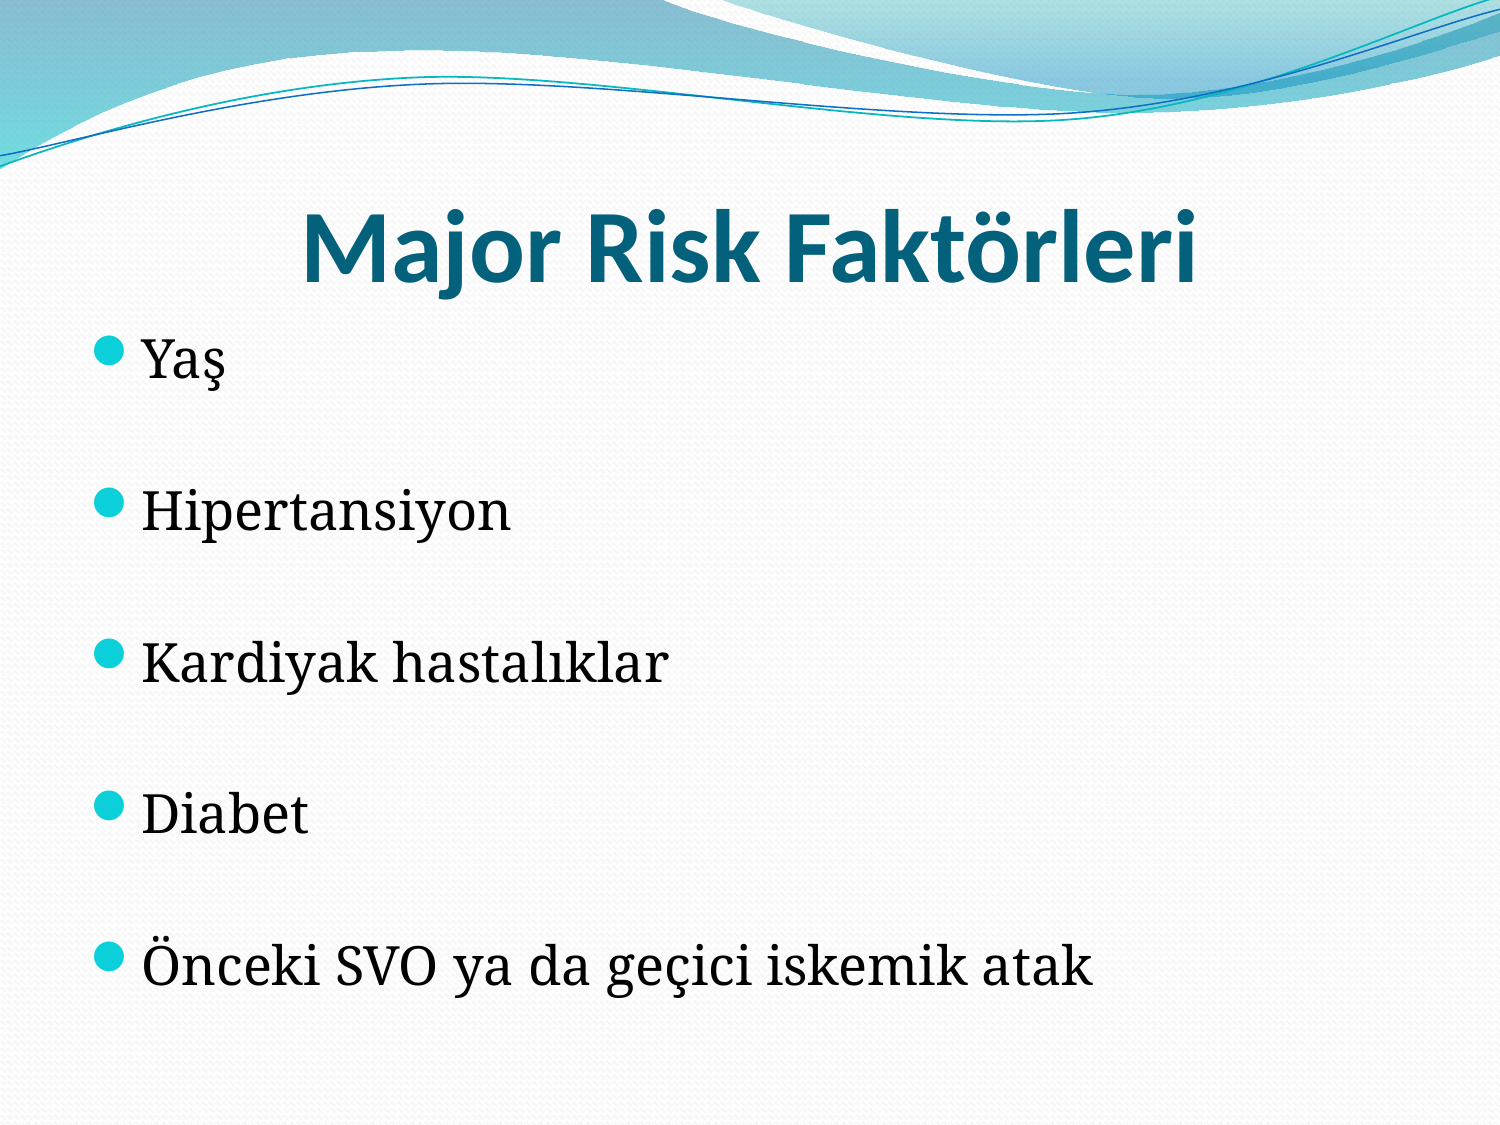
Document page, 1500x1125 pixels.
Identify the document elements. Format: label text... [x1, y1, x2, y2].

title Major Risk Faktörleri [75, 115, 1425, 303]
list Yaş Hipertansiyon Kardiyak hastalıklar Diabet Önceki SVO ya da geçici iskemik atak [75, 317, 1425, 1038]
